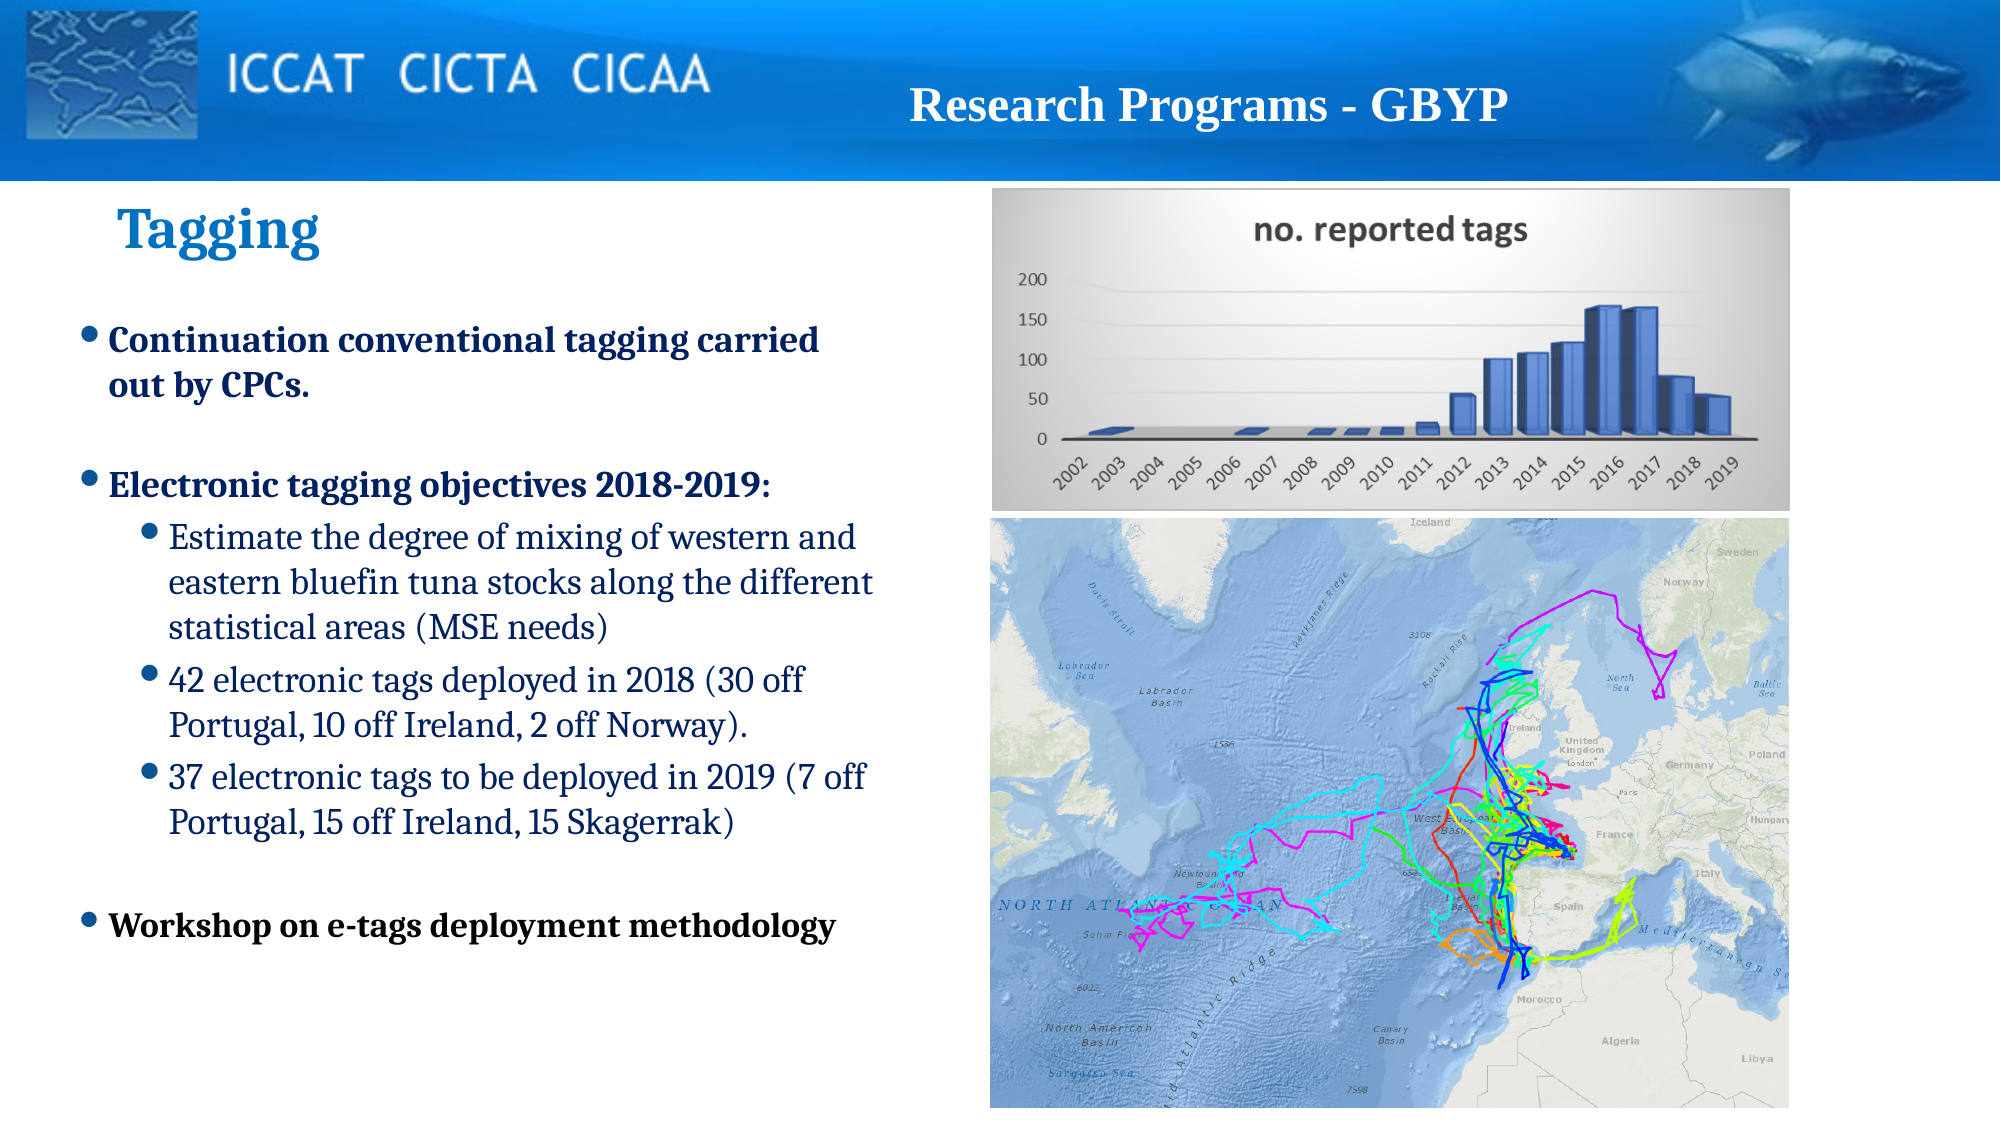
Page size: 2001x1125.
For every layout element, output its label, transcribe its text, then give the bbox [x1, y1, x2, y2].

title Tagging [117, 196, 986, 276]
table_cell 0 [117, 192, 990, 276]
title AOTTP – Capacity building [117, 189, 992, 276]
picture [990, 518, 1789, 1108]
text_box Continuation conventional tagging carried out by CPCs. Electronic tagging objectives 2018-2019: Estimate the degree of mixing of western and eastern bluefin tuna stocks along the different statistical areas (MSE needs) 42 electronic tags deployed in 2018 (30 off Portugal, 10 off Ireland, 2 off Norway). 37 electronic tags to be deployed in 2019 (7 off Portugal, 15 off Ireland, 15 Skagerrak) Workshop on e-tags deployment methodology [64, 308, 897, 1068]
picture [992, 188, 1791, 511]
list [0, 0, 2000, 181]
